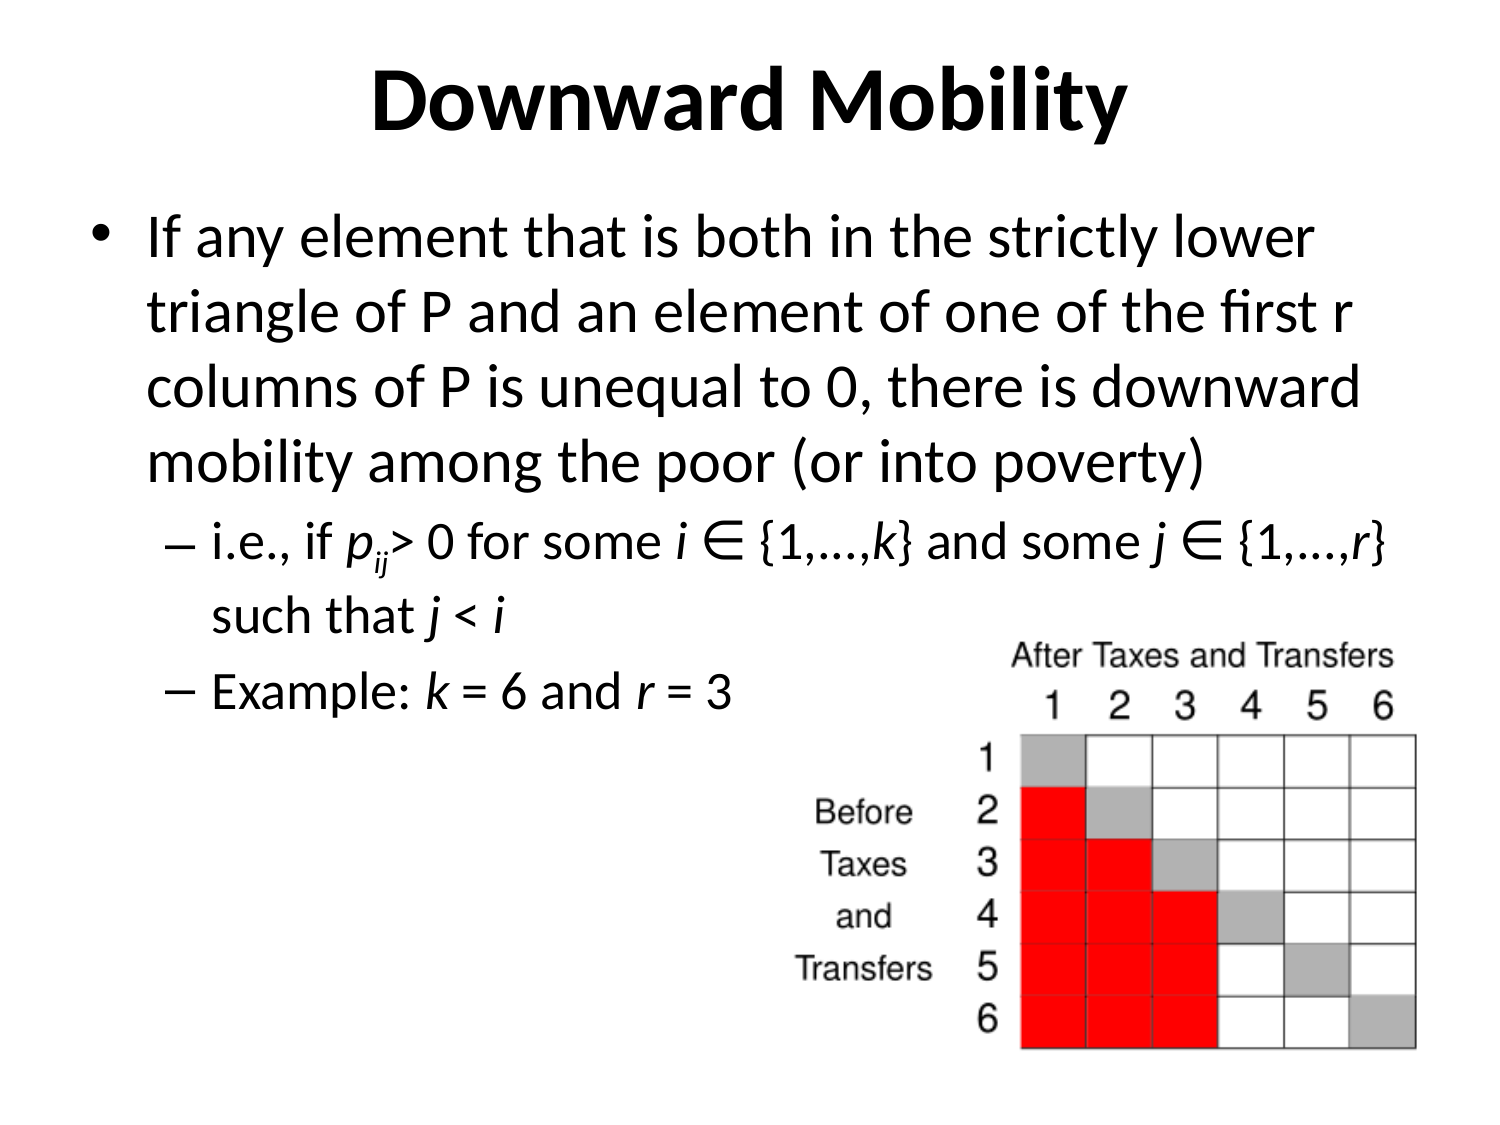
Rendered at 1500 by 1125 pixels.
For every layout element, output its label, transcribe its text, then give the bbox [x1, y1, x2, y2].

picture [762, 637, 1458, 1063]
title Downward Mobility [75, 0, 1425, 187]
list If any element that is both in the strictly lower triangle of P and an element of one of the first r columns of P is unequal to 0, there is downward mobility among the poor (or into poverty) i.e., if pij> 0 for some i ∈ {1,...,k} and some j ∈ {1,...,r} such that j < i Example: k = 6 and r = 3 [75, 187, 1425, 930]
